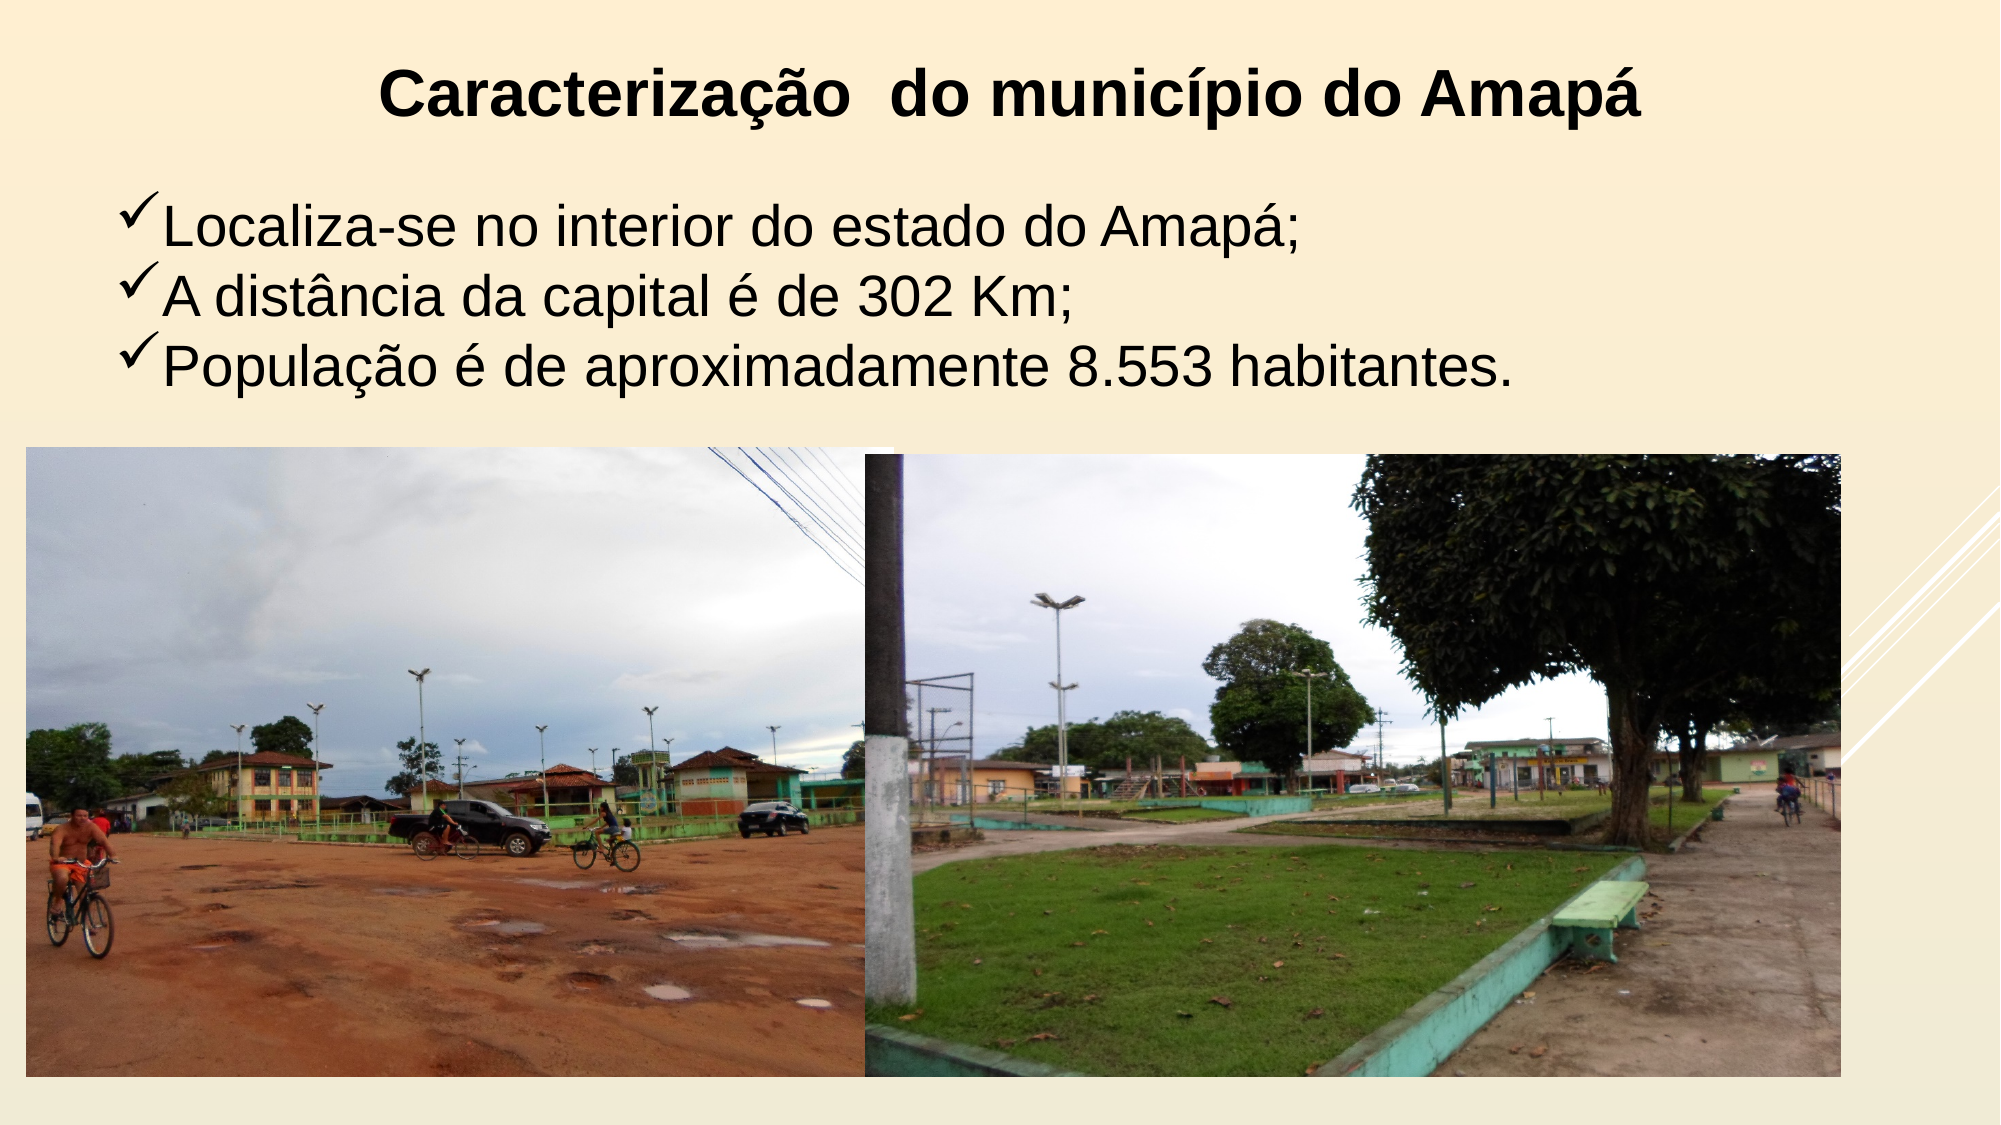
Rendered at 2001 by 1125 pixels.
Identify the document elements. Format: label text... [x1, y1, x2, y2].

text_box Localiza-se no interior do estado do Amapá; A distância da capital é de 302 Km; População é de aproximadamente 8.553 habitantes. [99, 180, 1762, 451]
text_box Caracterização do município do Amapá [364, 42, 1788, 137]
picture [25, 447, 1841, 1078]
